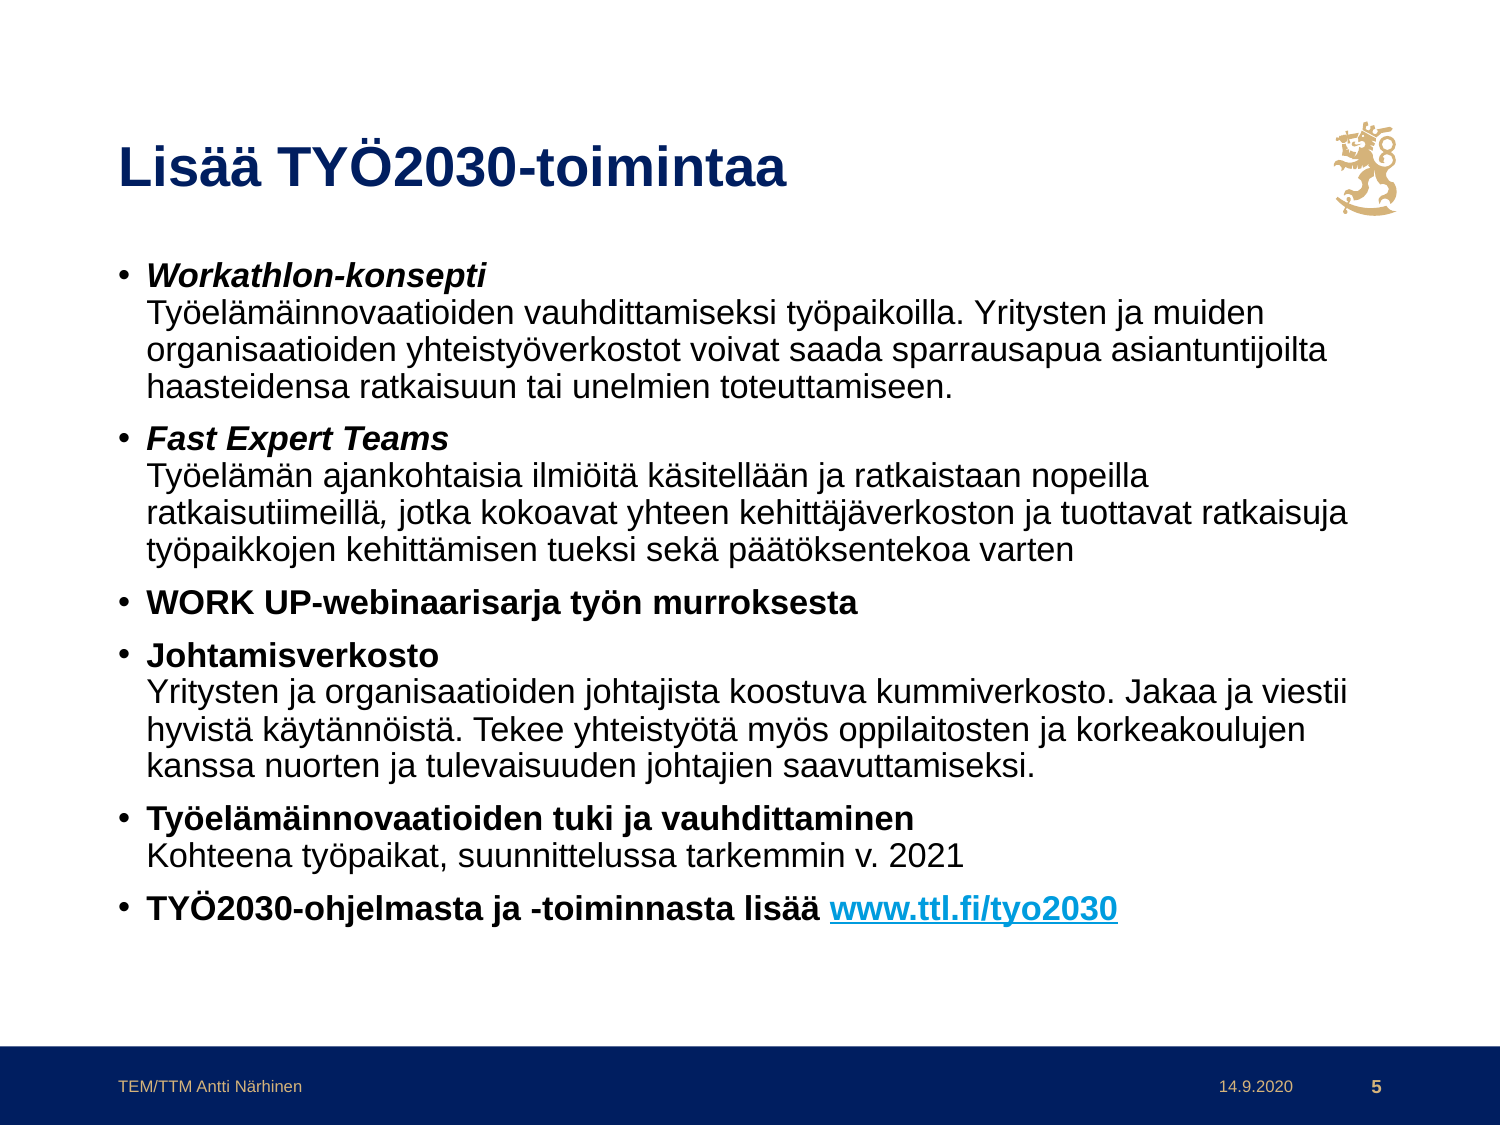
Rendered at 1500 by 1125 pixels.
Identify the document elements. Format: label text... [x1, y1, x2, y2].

footer TEM/TTM Antti Närhinen [103, 1068, 609, 1103]
title Lisää TYÖ2030-toimintaa [103, 86, 1285, 250]
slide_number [1192, 1068, 1308, 1103]
slide_number 5 [1308, 1068, 1397, 1103]
list Workathlon-konsepti Työelämäinnovaatioiden vauhdittamiseksi työpaikoilla. Yritysten ja muiden organisaatioiden yhteistyöverkostot voivat saada sparrausapua asiantuntijoilta haasteidensa ratkaisuun tai unelmien toteuttamiseen. Fast Expert Teams Työelämän ajankohtaisia ilmiöitä käsitellään ja ratkaistaan nopeilla ratkaisutiimeillä, jotka kokoavat yhteen kehittäjäverkoston ja tuottavat ratkaisuja työpaikkojen kehittämisen tueksi sekä päätöksentekoa varten WORK UP-webinaarisarja työn murroksesta Johtamisverkosto Yritysten ja organisaatioiden johtajista koostuva kummiverkosto. Jakaa ja viestii hyvistä käytännöistä. Tekee yhteistyötä myös oppilaitosten ja korkeakoulujen kanssa nuorten ja tulevaisuuden johtajien saavuttamiseksi. Työelämäinnovaatioiden tuki ja vauhdittaminen Kohteena työpaikat, suunnittelussa tarkemmin v. 2021 TYÖ2030-ohjelmasta ja -toiminnasta lisää www.ttl.fi/tyo2030 [103, 250, 1397, 980]
